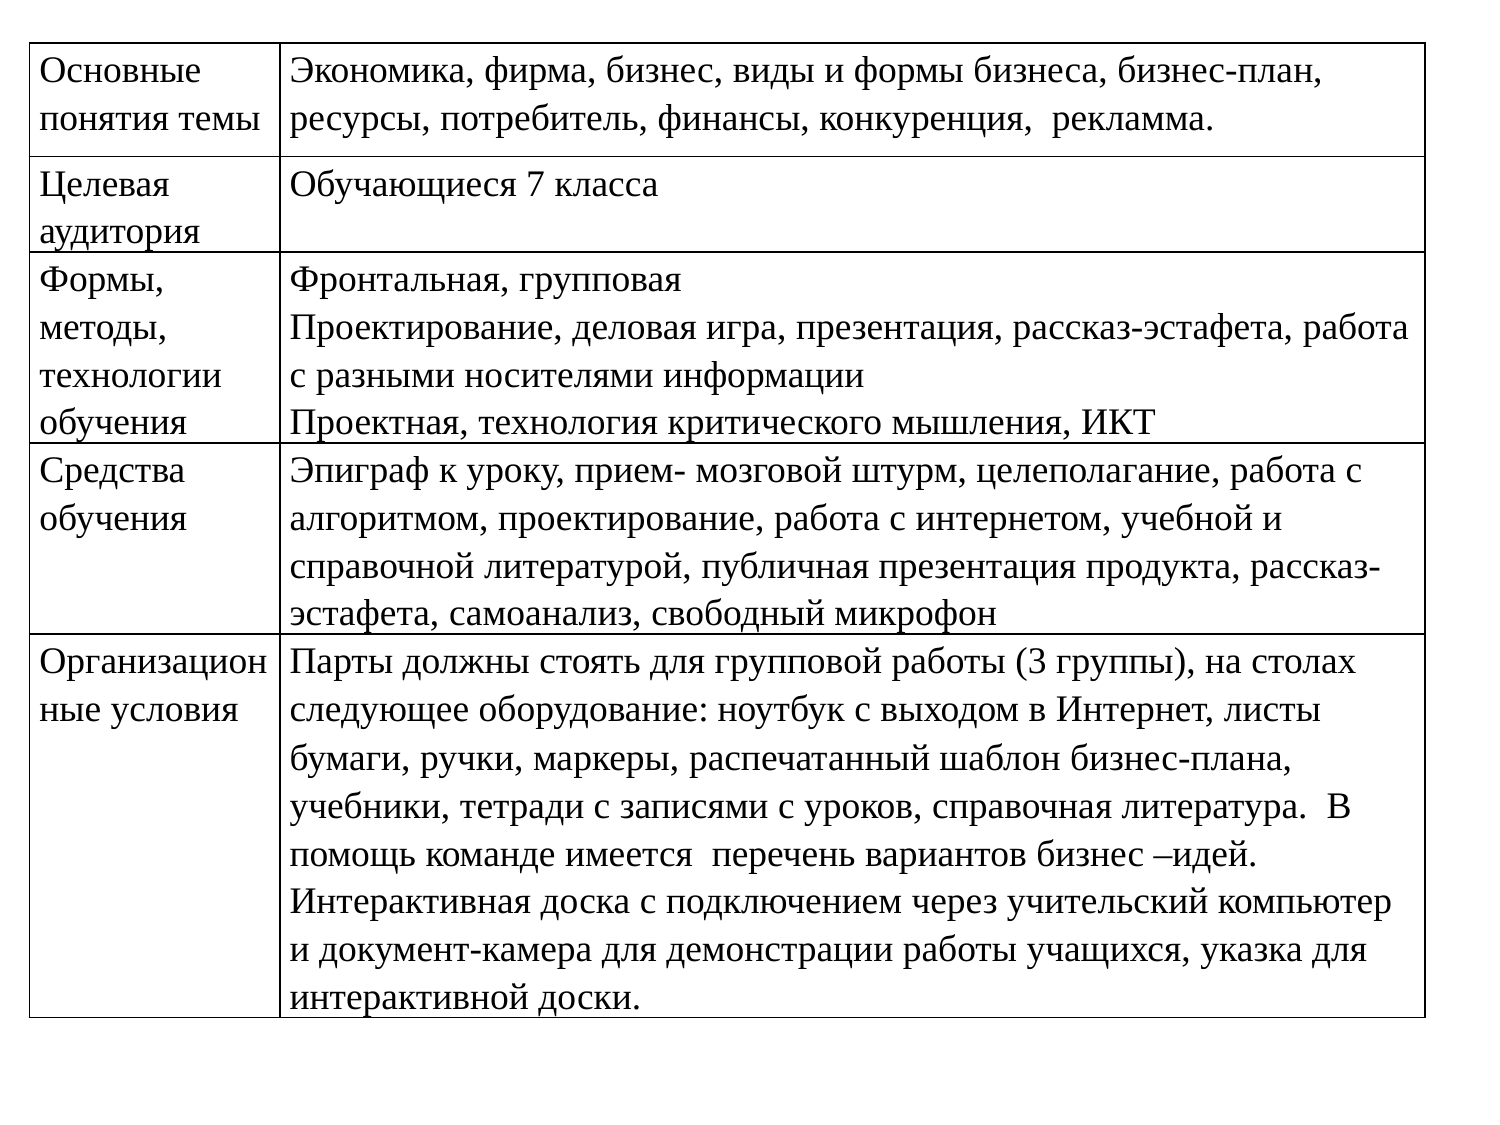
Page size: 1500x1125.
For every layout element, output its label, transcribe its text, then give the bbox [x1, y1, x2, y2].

table_cell Обучающиеся 7 класса [281, 157, 1424, 251]
table_header Экономика, фирма, бизнес, виды и формы бизнеса, бизнес-план, ресурсы, потребитель, финансы, конкуренция, рекламма. [281, 44, 1424, 156]
table_cell Эпиграф к уроку, прием- мозговой штурм, целеполагание, работа с алгоритмом, проектирование, работа с интернетом, учебной и справочной литературой, публичная презентация продукта, рассказ-эстафета, самоанализ, свободный микрофон [281, 444, 1424, 633]
table_header Основные понятия темы [30, 44, 279, 156]
table_cell Формы, методы, технологии обучения [30, 253, 279, 442]
table_cell Средства обучения [30, 444, 279, 633]
table_cell Целевая аудитория [30, 157, 279, 251]
table_cell Фронтальная, групповая Проектирование, деловая игра, презентация, рассказ-эстафета, работа с разными носителями информации Проектная, технология критического мышления, ИКТ [281, 253, 1424, 442]
table_cell Организационные условия [30, 635, 279, 1017]
table_cell Парты должны стоять для групповой работы (3 группы), на столах следующее оборудование: ноутбук с выходом в Интернет, листы бумаги, ручки, маркеры, распечатанный шаблон бизнес-плана, учебники, тетради с записями с уроков, справочная литература. В помощь команде имеется перечень вариантов бизнес –идей. Интерактивная доска с подключением через учительский компьютер и документ-камера для демонстрации работы учащихся, указка для интерактивной доски. [281, 635, 1424, 1017]
